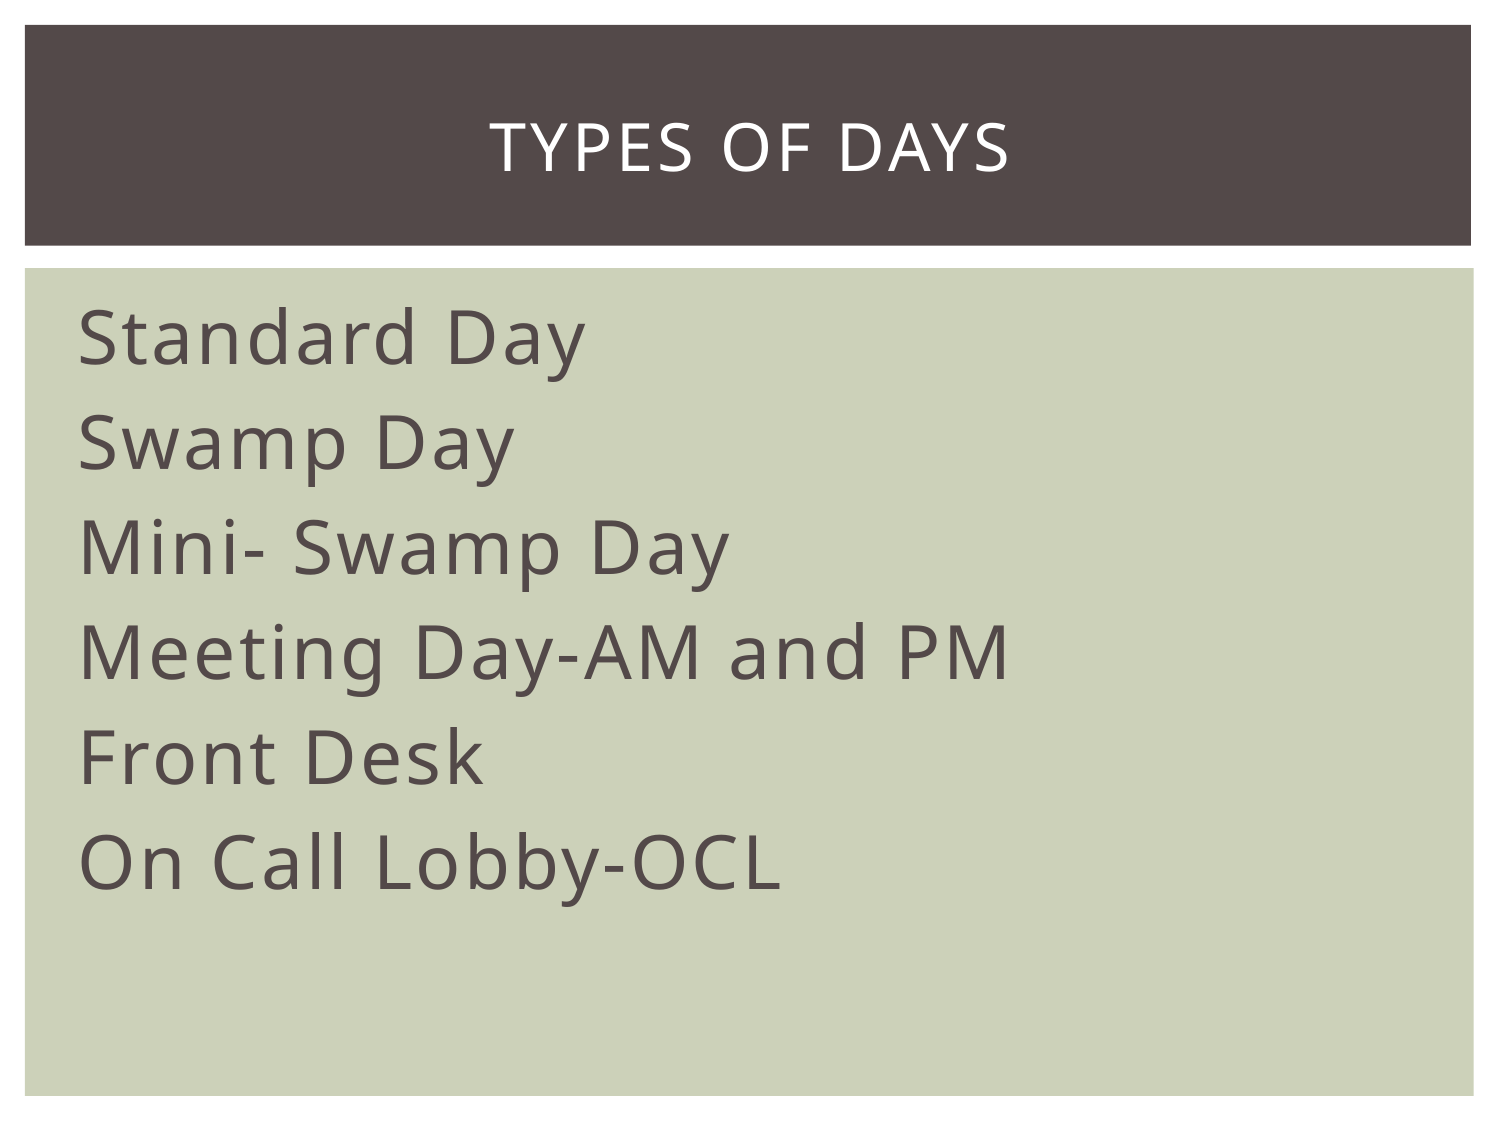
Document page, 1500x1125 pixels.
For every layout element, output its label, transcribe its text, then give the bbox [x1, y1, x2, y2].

title Types of days [62, 58, 1438, 232]
list Standard Day Swamp Day Mini- Swamp Day Meeting Day-AM and PM Front Desk On Call Lobby-OCL [62, 281, 1442, 1005]
